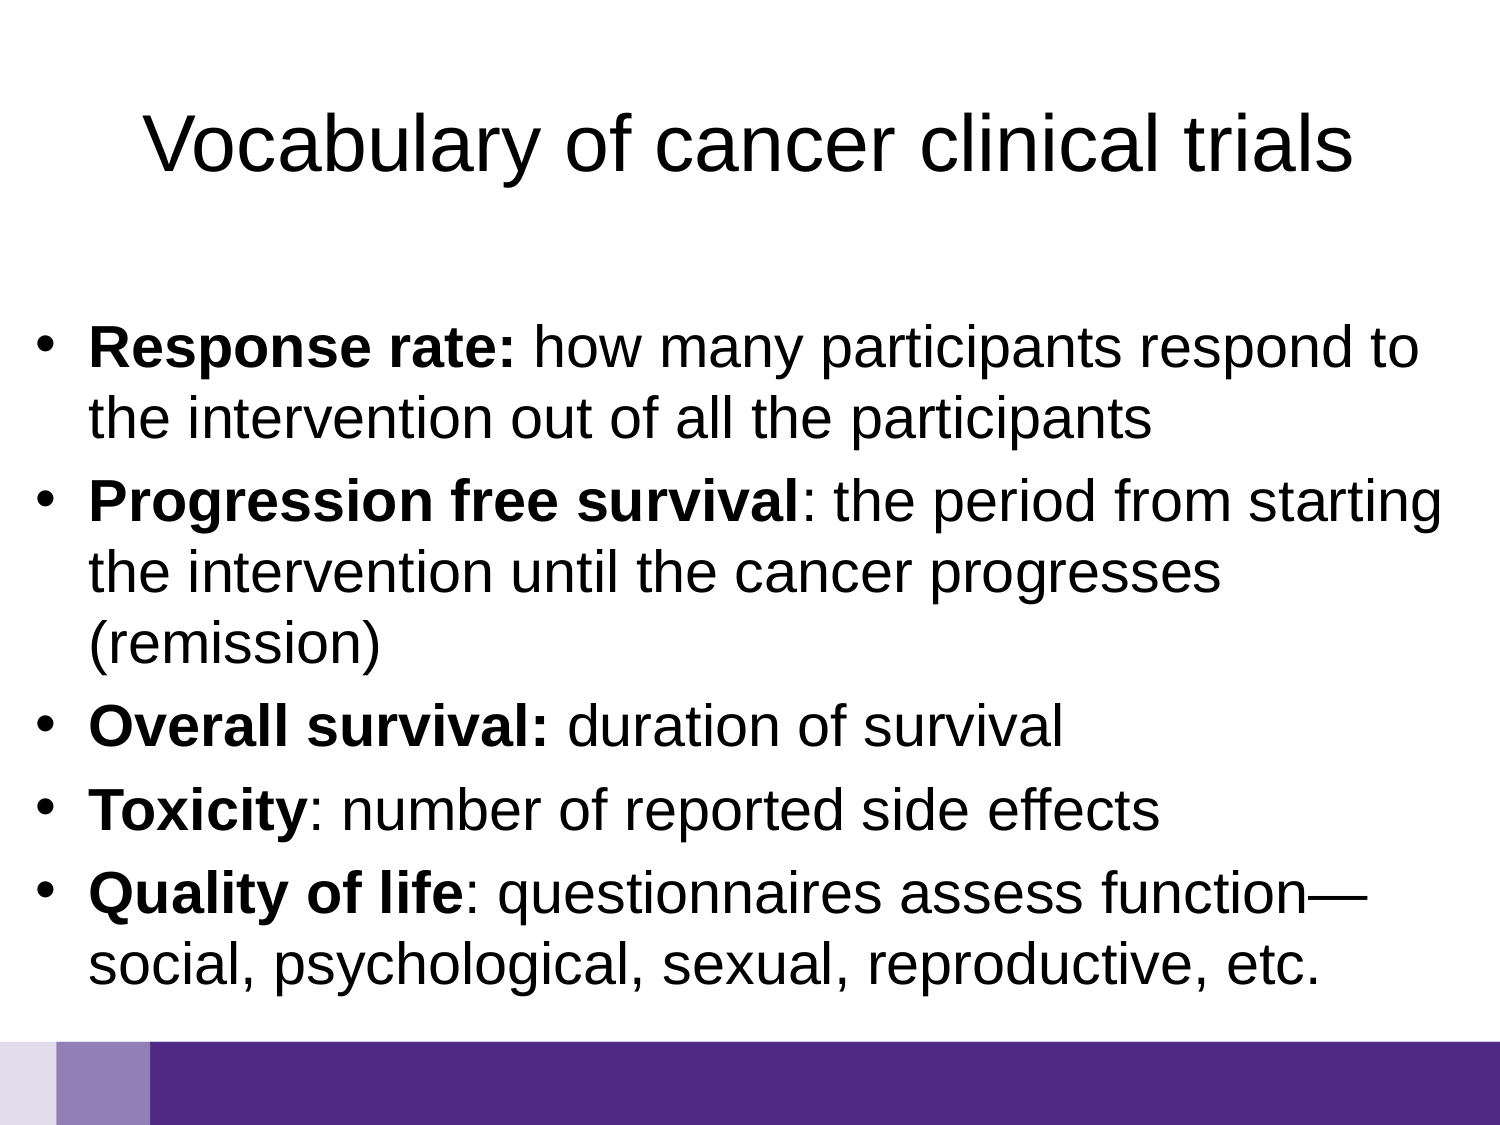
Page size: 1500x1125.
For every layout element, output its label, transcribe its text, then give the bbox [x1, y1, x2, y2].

picture [0, 0, 1500, 1125]
title Vocabulary of cancer clinical trials [75, 45, 1425, 233]
list Response rate: how many participants respond to the intervention out of all the participants Progression free survival: the period from starting the intervention until the cancer progresses (remission) Overall survival: duration of survival Toxicity: number of reported side effects Quality of life: questionnaires assess function—social, psychological, sexual, reproductive, etc. [19, 300, 1466, 1013]
